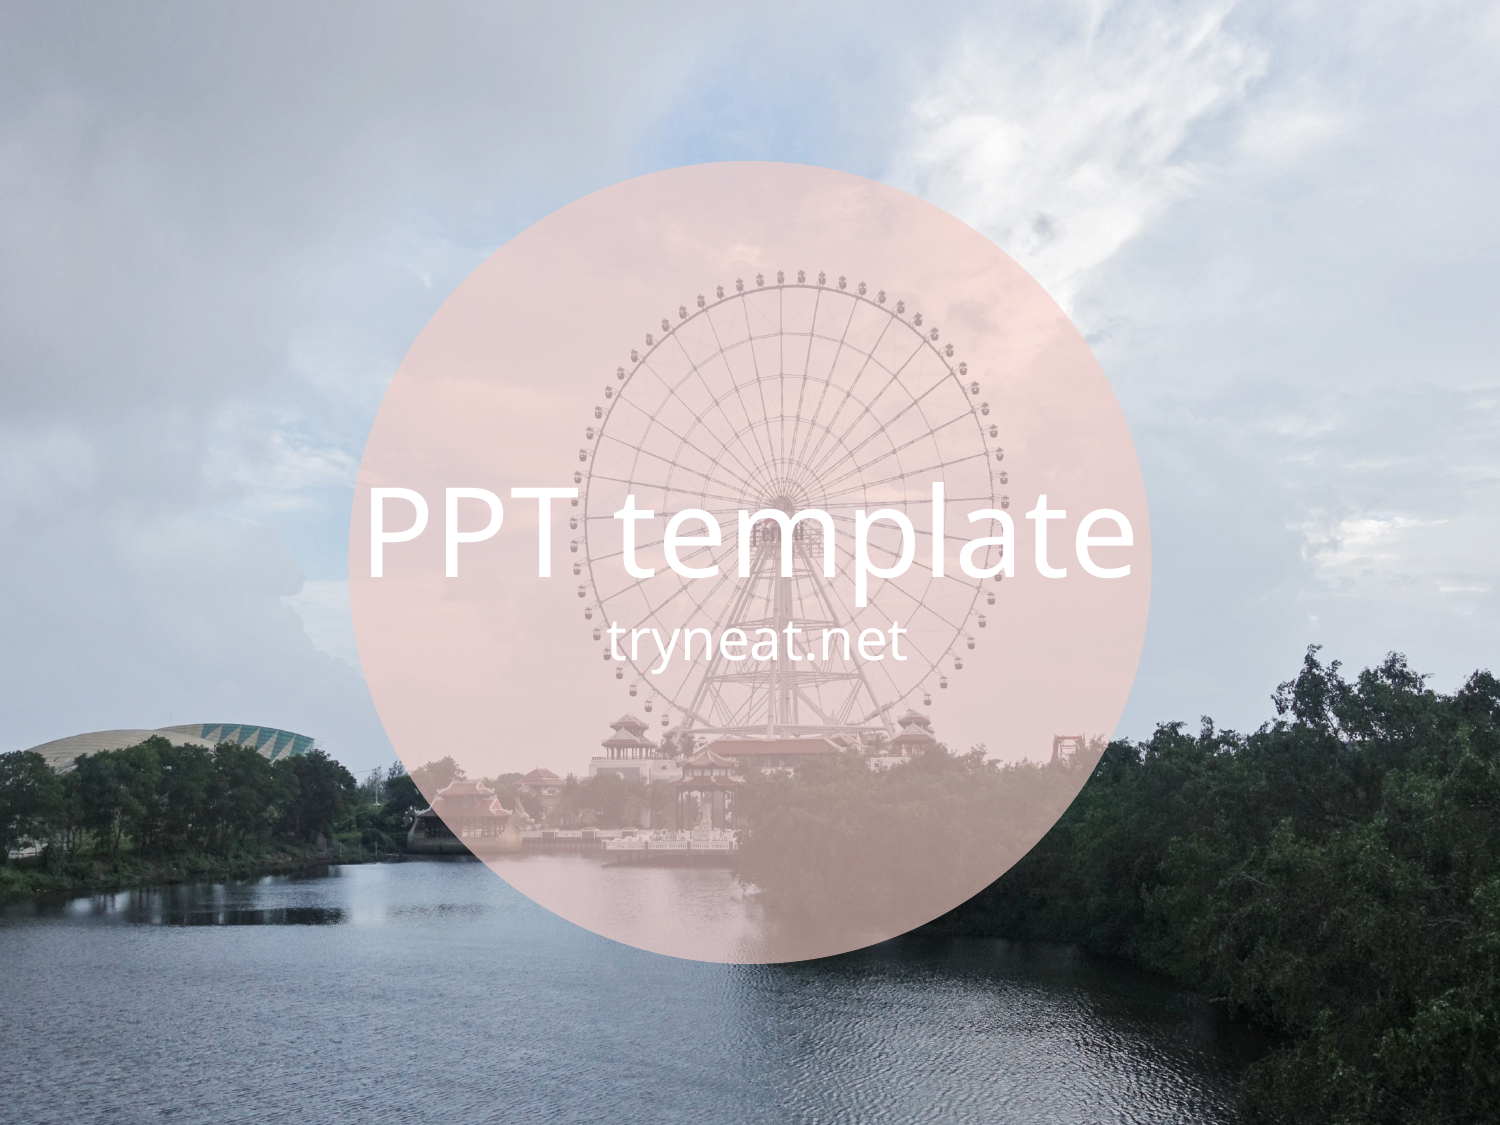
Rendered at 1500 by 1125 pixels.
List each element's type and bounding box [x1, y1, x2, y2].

text_box [0, 0, 1500, 1125]
